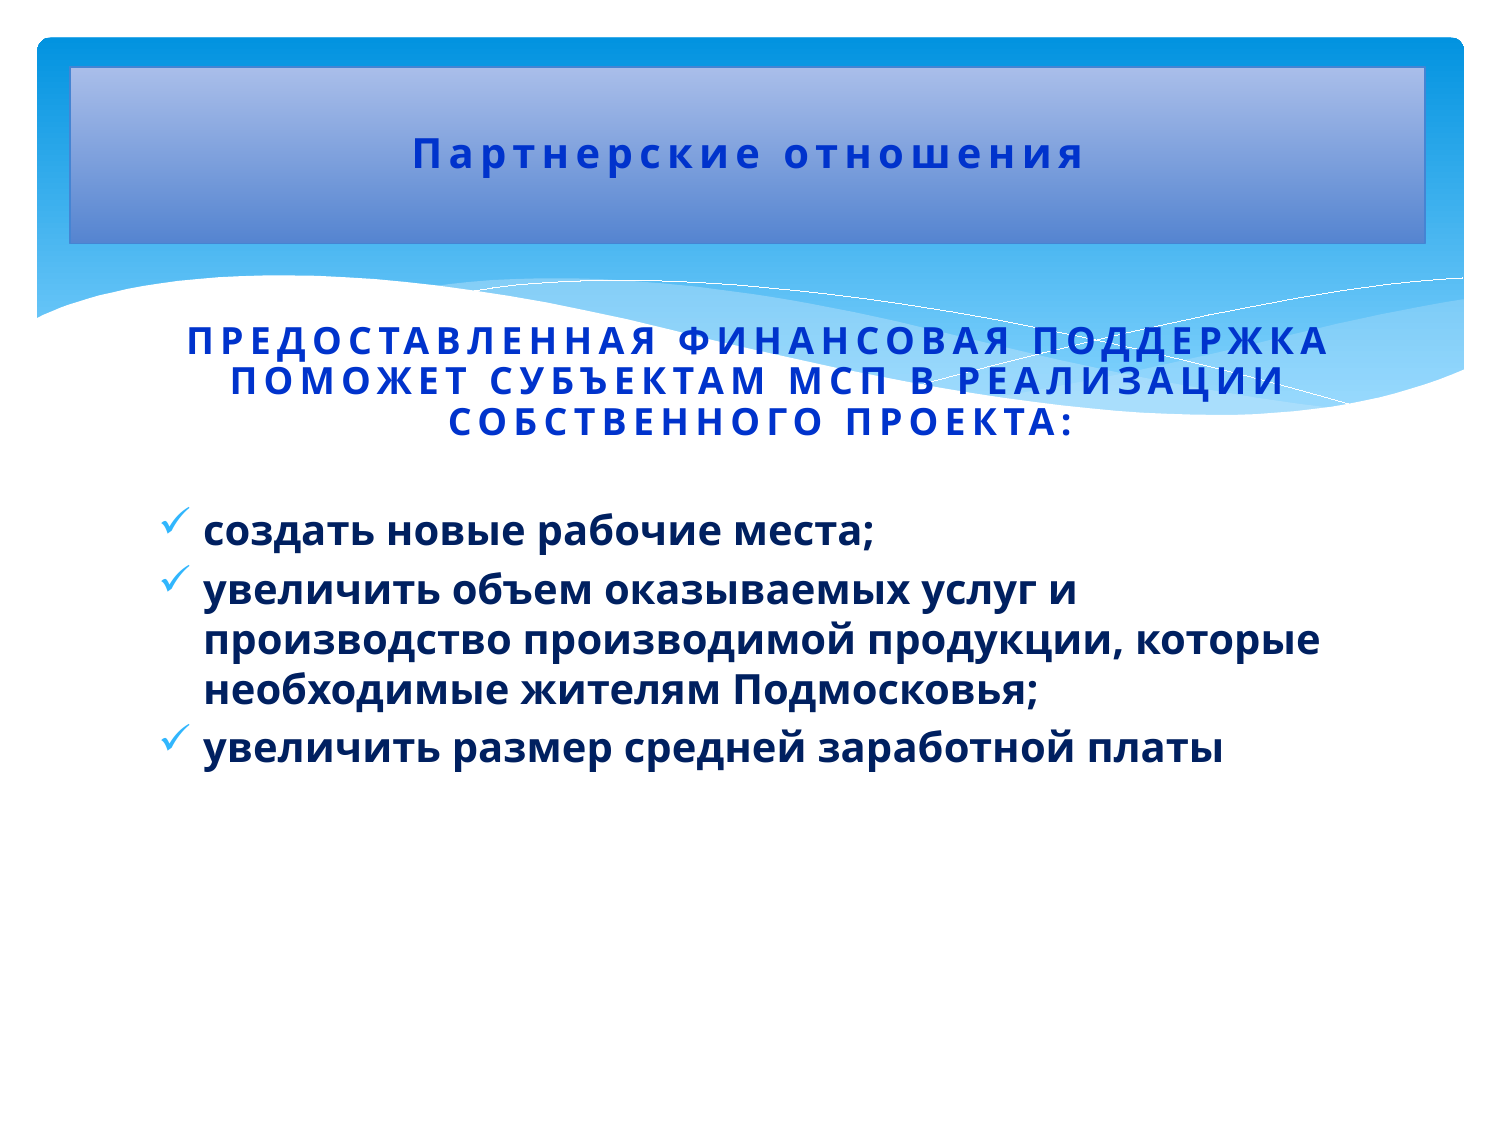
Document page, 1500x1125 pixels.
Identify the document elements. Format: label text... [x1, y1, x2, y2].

list Предоставленная финансовая поддержка поможет субъектам МСП в реализации собственного проекта: создать новые рабочие места; увеличить объем оказываемых услуг и производство производимой продукции, которые необходимые жителям Подмосковья; увеличить размер средней заработной платы [143, 314, 1359, 1005]
title Партнерские отношения [69, 66, 1426, 244]
